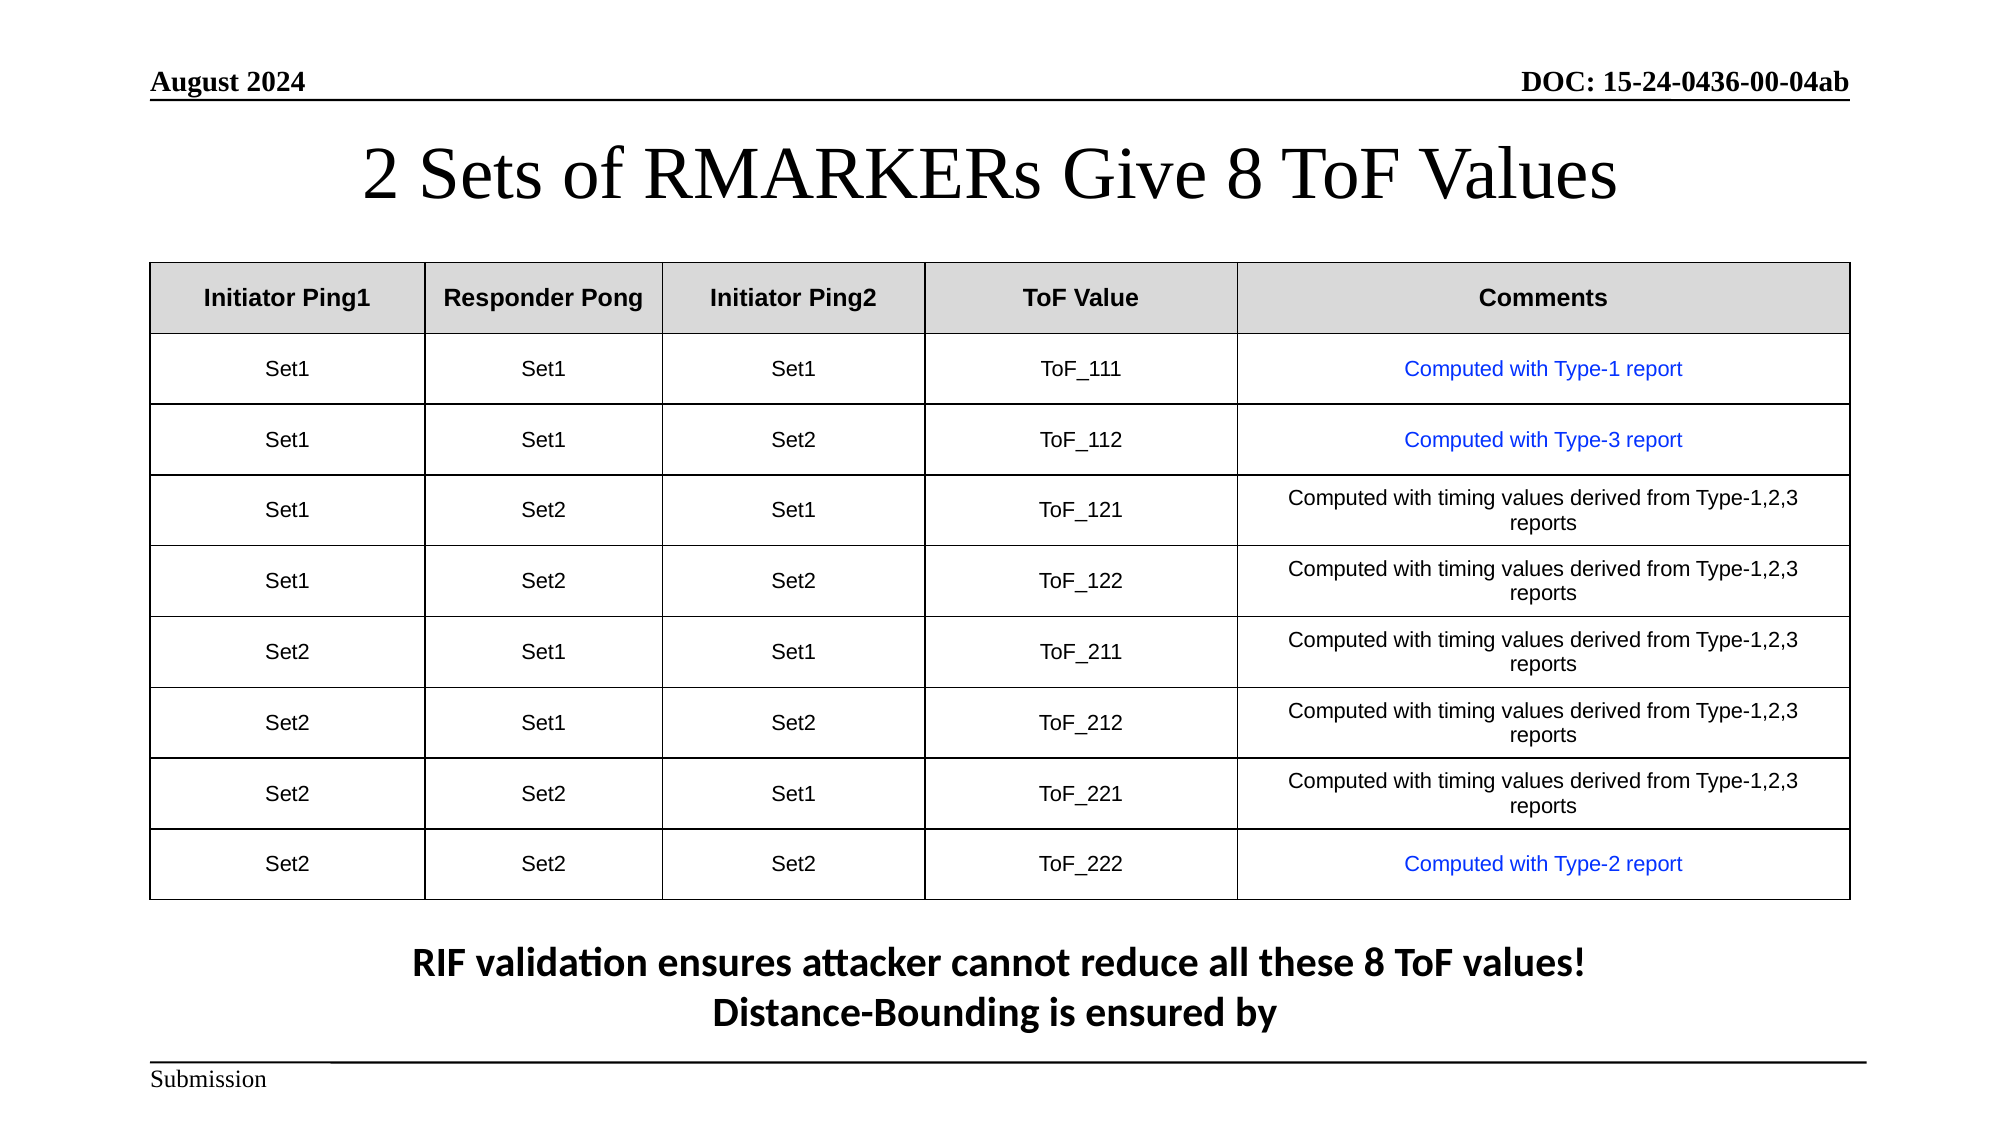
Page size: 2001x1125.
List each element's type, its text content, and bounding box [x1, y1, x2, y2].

table_header ToF Value [926, 263, 1237, 333]
table_header Responder Pong [426, 263, 662, 333]
table_cell Computed with Type-3 report [1238, 405, 1849, 474]
table_cell Computed with timing values derived from Type-1,2,3 reports [1238, 759, 1849, 828]
table_cell ToF_122 [926, 546, 1237, 616]
text_box DOC: 15-24-0436-00-04ab [1412, 62, 1850, 98]
table_cell Set1 [663, 617, 924, 687]
table_cell Computed with timing values derived from Type-1,2,3 reports [1238, 617, 1849, 687]
table_cell Computed with timing values derived from Type-1,2,3 reports [1238, 546, 1849, 616]
table_cell Set1 [426, 405, 662, 474]
table_cell Set2 [426, 759, 662, 828]
table_cell Set2 [426, 830, 662, 899]
table_cell Set1 [426, 617, 662, 687]
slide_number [150, 62, 500, 98]
table_cell ToF_221 [926, 759, 1237, 828]
table_cell ToF_212 [926, 688, 1237, 757]
table_cell ToF_112 [926, 405, 1237, 474]
table_cell Computed with Type-2 report [1238, 830, 1849, 899]
table_cell Set2 [663, 830, 924, 899]
table_cell Set1 [151, 334, 424, 403]
table_header Initiator Ping1 [151, 263, 424, 333]
table_cell Set2 [663, 405, 924, 474]
table_cell Set2 [426, 546, 662, 616]
table_cell Set2 [663, 688, 924, 757]
table_cell ToF_111 [926, 334, 1237, 403]
table_cell Set1 [426, 688, 662, 757]
table_cell ToF_121 [926, 476, 1237, 545]
table_header Comments [1238, 263, 1849, 333]
table_cell ToF_211 [926, 617, 1237, 687]
table_cell Computed with Type-1 report [1238, 334, 1849, 403]
table_cell Set1 [151, 476, 424, 545]
table_cell ToF_222 [926, 830, 1237, 899]
table_cell Computed with timing values derived from Type-1,2,3 reports [1238, 688, 1849, 757]
table_cell Set2 [663, 546, 924, 616]
table_header Initiator Ping2 [663, 263, 924, 333]
table_cell Set2 [151, 759, 424, 828]
table_cell Set1 [663, 476, 924, 545]
table_cell Set2 [151, 617, 424, 687]
table_cell Set1 [663, 334, 924, 403]
table_cell Set1 [151, 405, 424, 474]
table_cell Set1 [151, 546, 424, 616]
table_cell Set1 [426, 334, 662, 403]
table_cell Set2 [426, 476, 662, 545]
title 2 Sets of RMARKERs Give 8 ToF Values [150, 112, 1850, 225]
table_cell Set2 [151, 688, 424, 757]
table_cell Set1 [663, 759, 924, 828]
table_cell Set2 [151, 830, 424, 899]
table_cell Computed with timing values derived from Type-1,2,3 reports [1238, 476, 1849, 545]
